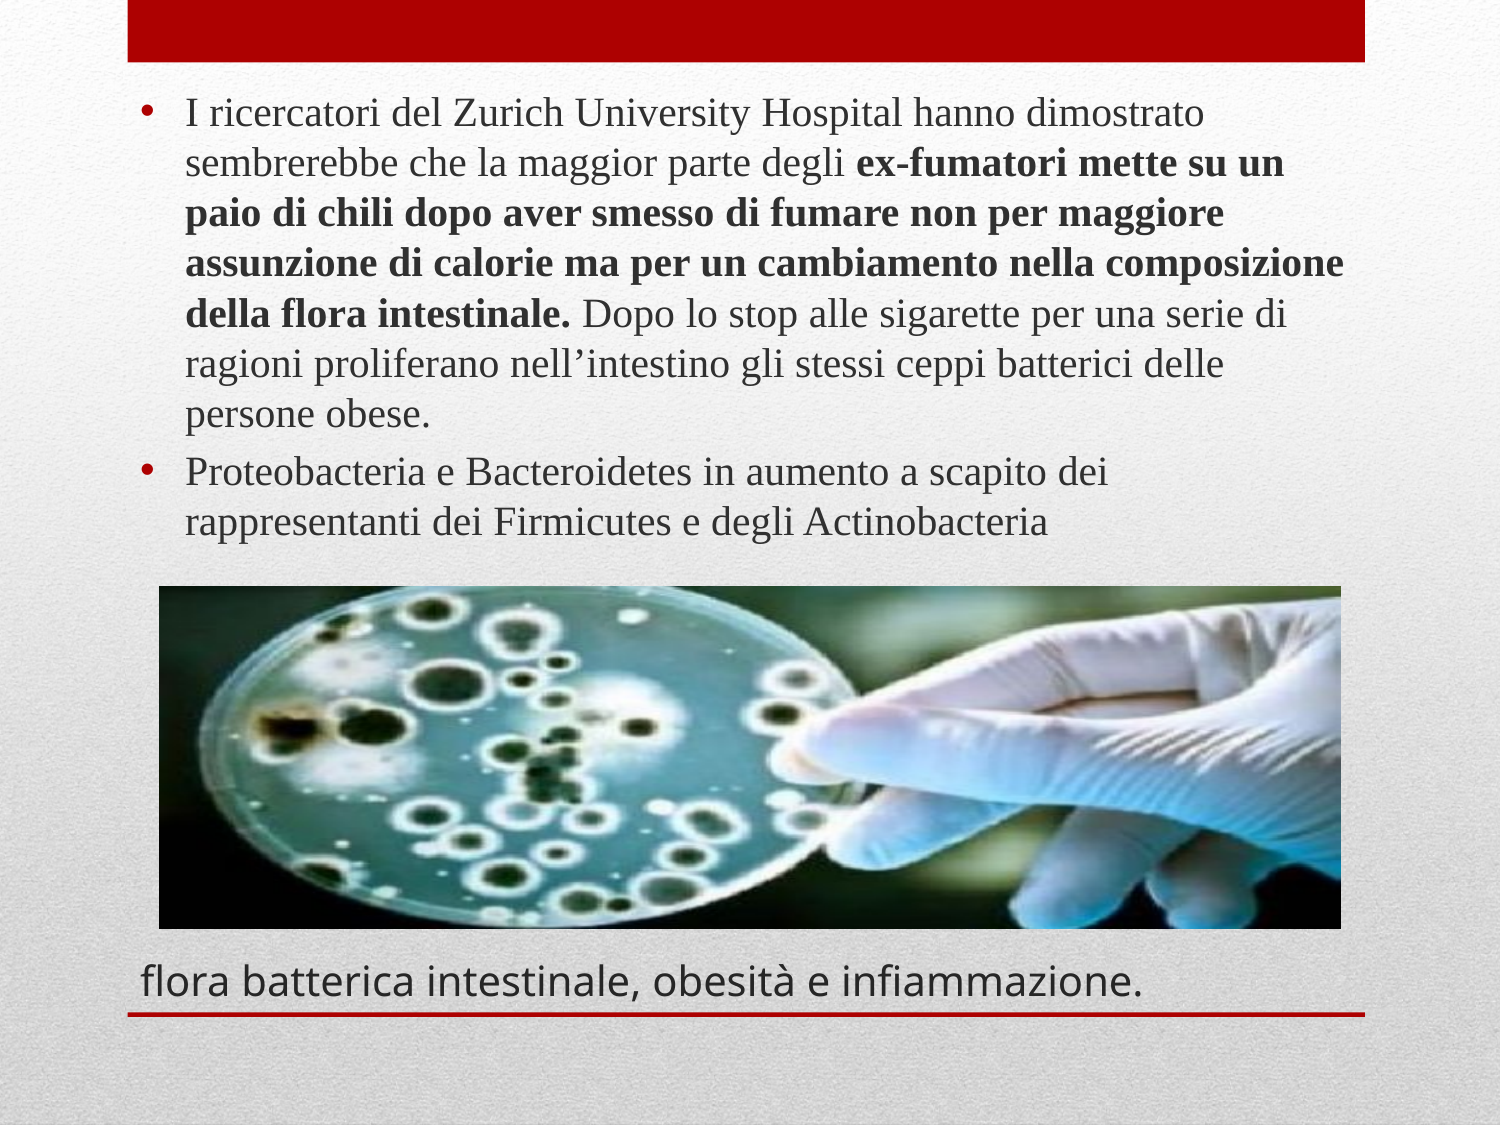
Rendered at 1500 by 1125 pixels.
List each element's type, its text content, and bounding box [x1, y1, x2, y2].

picture [158, 585, 1342, 930]
list I ricercatori del Zurich University Hospital hanno dimostrato sembrerebbe che la maggior parte degli ex-fumatori mette su un paio di chili dopo aver smesso di fumare non per maggiore assunzione di calorie ma per un cambiamento nella composizione della flora intestinale. Dopo lo stop alle sigarette per una serie di ragioni proliferano nell’intestino gli stessi ceppi batterici delle persone obese. Proteobacteria e Bacteroidetes in aumento a scapito dei rappresentanti dei Firmicutes e degli Actinobacteria [125, 66, 1363, 563]
title flora batterica intestinale, obesità e infiammazione. [125, 928, 1317, 1013]
